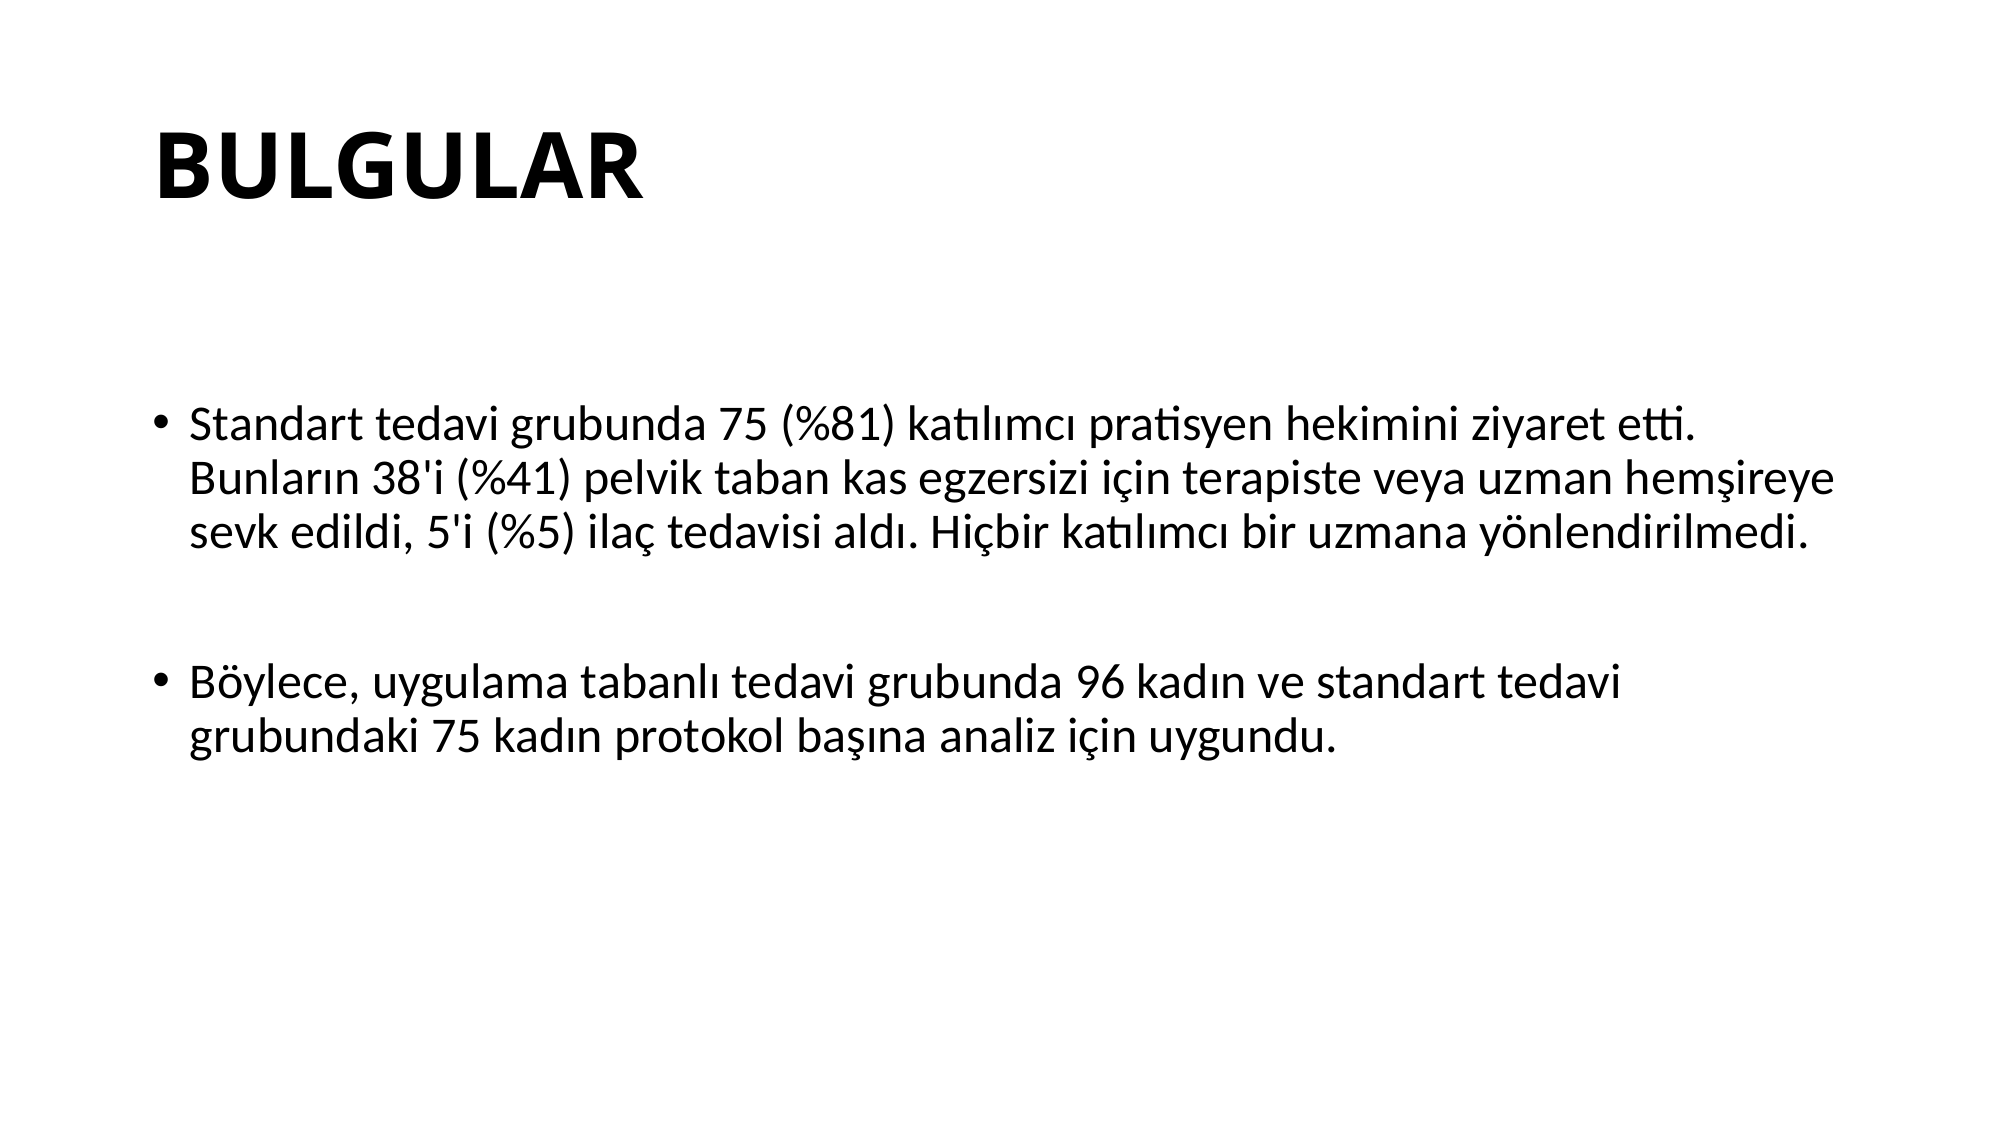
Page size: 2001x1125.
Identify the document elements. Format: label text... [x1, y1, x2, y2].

list Standart tedavi grubunda 75 (%81) katılımcı pratisyen hekimini ziyaret etti. Bunların 38'i (%41) pelvik taban kas egzersizi için terapiste veya uzman hemşireye sevk edildi, 5'i (%5) ilaç tedavisi aldı. Hiçbir katılımcı bir uzmana yönlendirilmedi. Böylece, uygulama tabanlı tedavi grubunda 96 kadın ve standart tedavi grubundaki 75 kadın protokol başına analiz için uygundu. [137, 299, 1863, 1014]
title BULGULAR [137, 59, 1863, 278]
